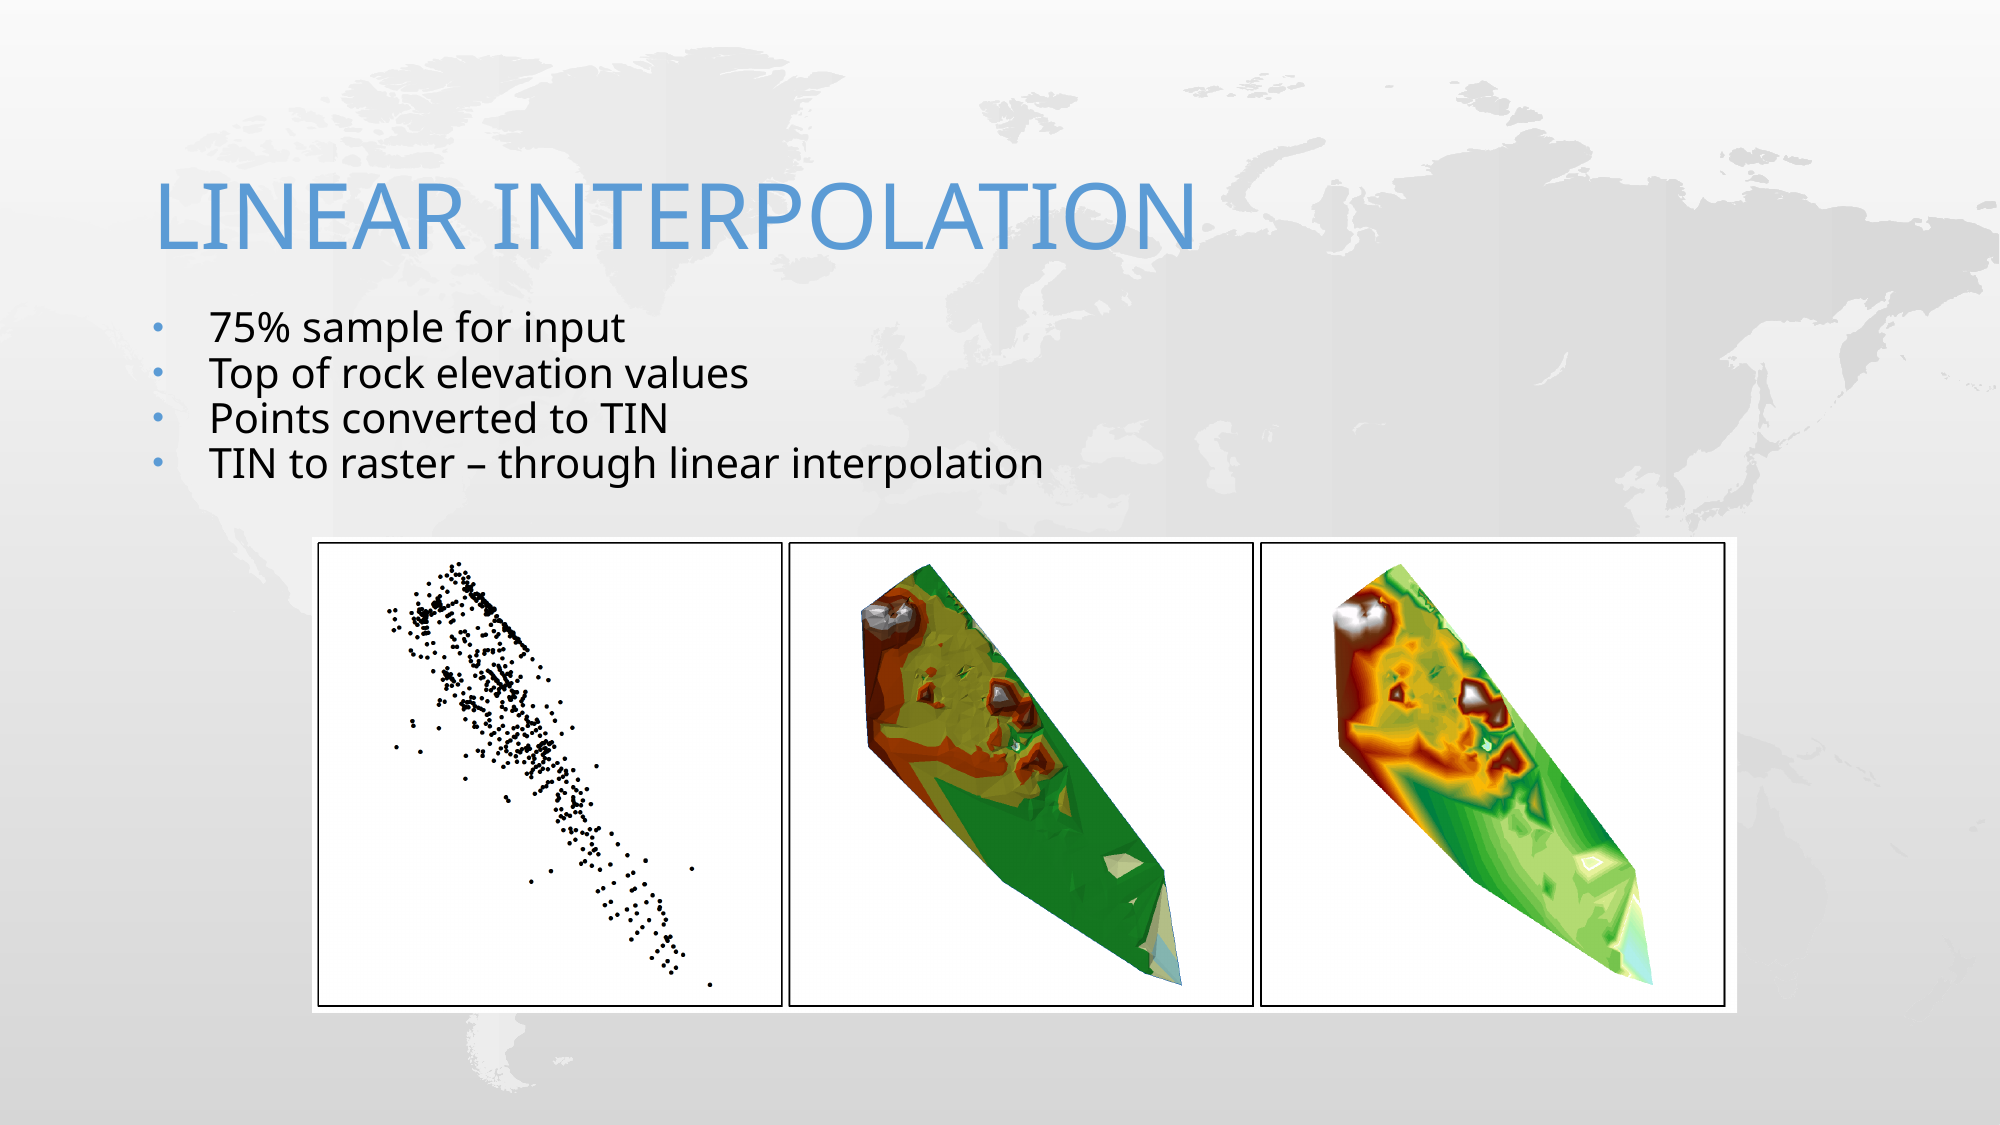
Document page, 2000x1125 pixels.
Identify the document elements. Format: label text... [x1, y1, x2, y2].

picture [312, 537, 1738, 1013]
text_box 75% sample for input Top of rock elevation values Points converted to TIN TIN to raster – through linear interpolation [137, 299, 1862, 1014]
text_box Linear Interpolation [137, 59, 1862, 278]
